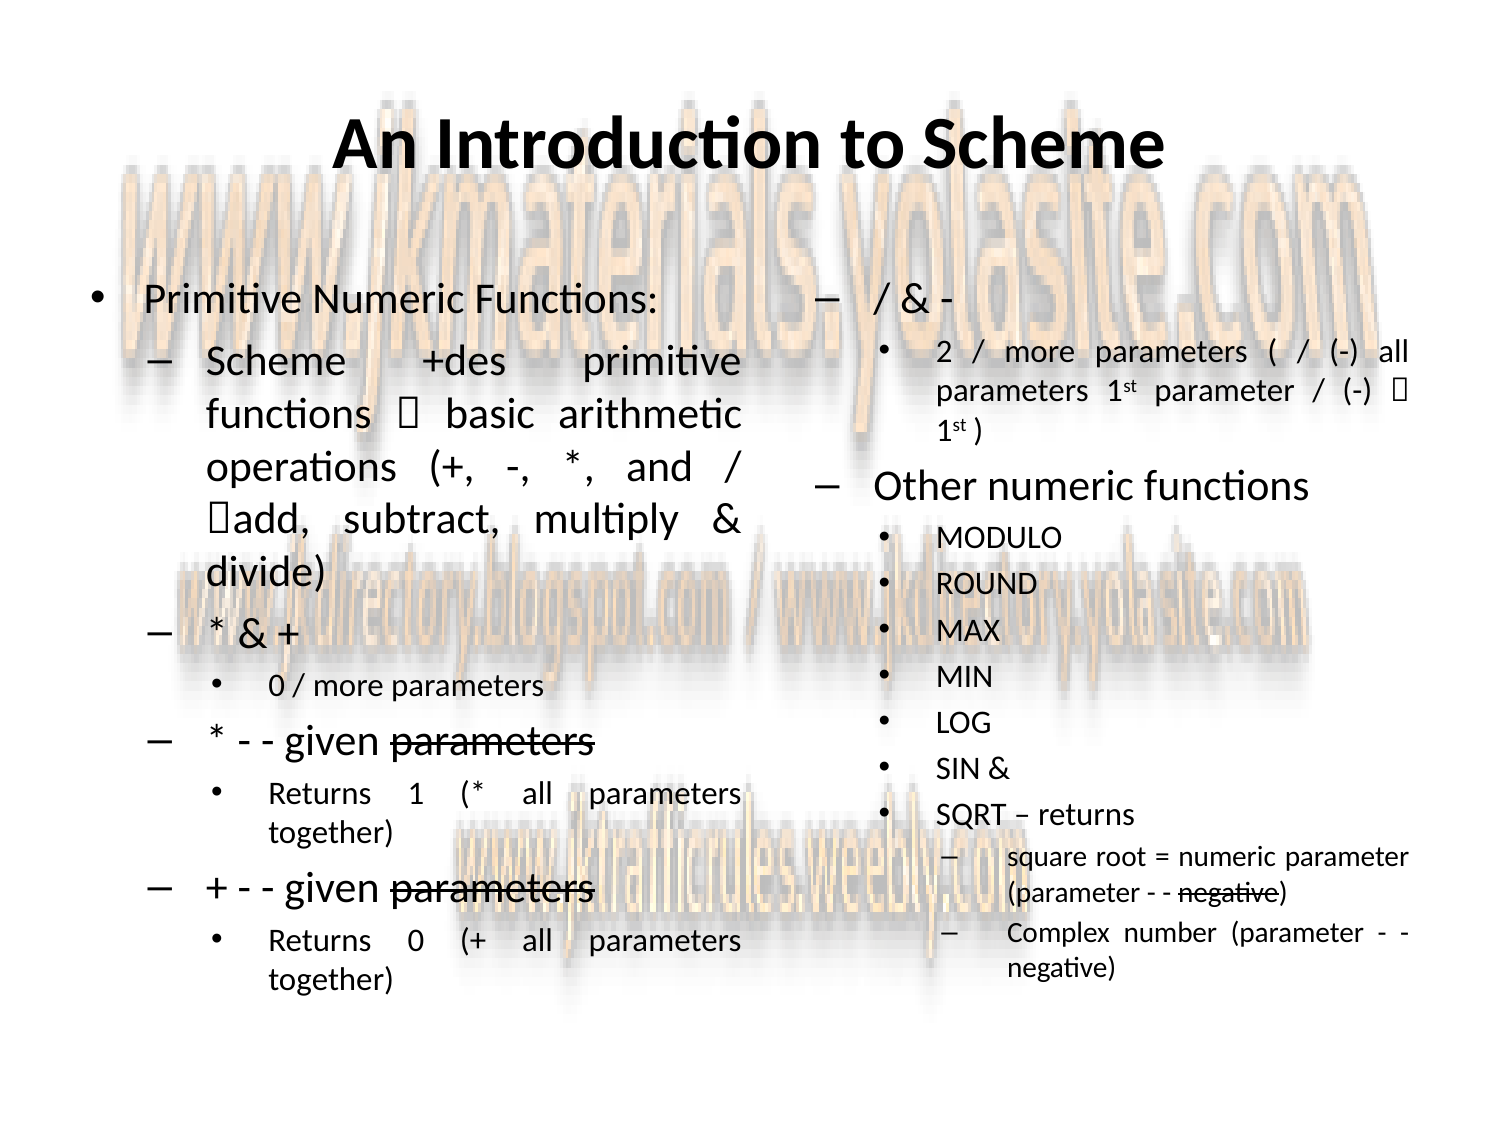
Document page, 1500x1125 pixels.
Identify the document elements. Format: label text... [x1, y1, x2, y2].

list Primitive Numeric Functions: Scheme +des primitive functions  basic arithmetic operations (+, -, *, and / add, subtract, multiply & divide) * & + 0 / more parameters * - - given parameters Returns 1 (* all parameters together) + - - given parameters Returns 0 (+ all parameters together) / & - 2 / more parameters ( / (-) all parameters 1st parameter / (-)  1st ) Other numeric functions MODULO ROUND MAX MIN LOG SIN & SQRT – returns square root = numeric parameter (parameter - - negative) Complex number (parameter - - negative) [75, 262, 1425, 1005]
title An Introduction to Scheme [75, 45, 1425, 233]
